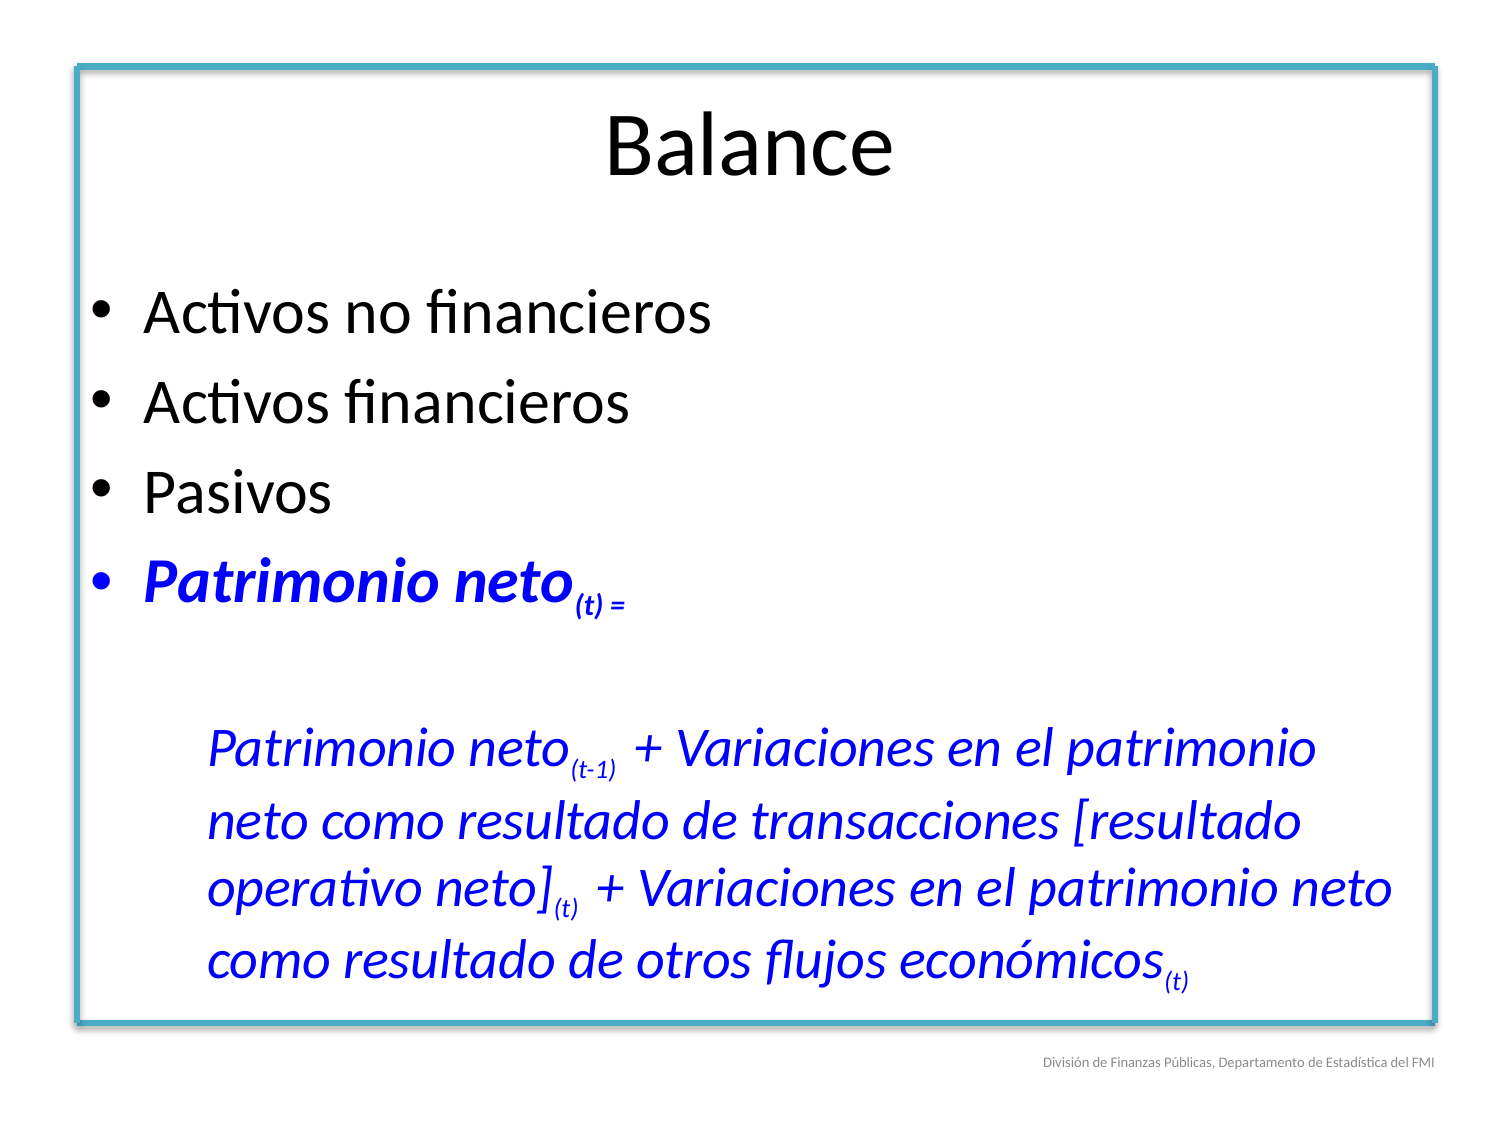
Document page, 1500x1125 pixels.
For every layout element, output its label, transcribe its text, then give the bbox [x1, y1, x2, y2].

footer División de Finanzas Públicas, Departamento de Estadística del FMI [1001, 1031, 1477, 1092]
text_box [76, 66, 1436, 1024]
